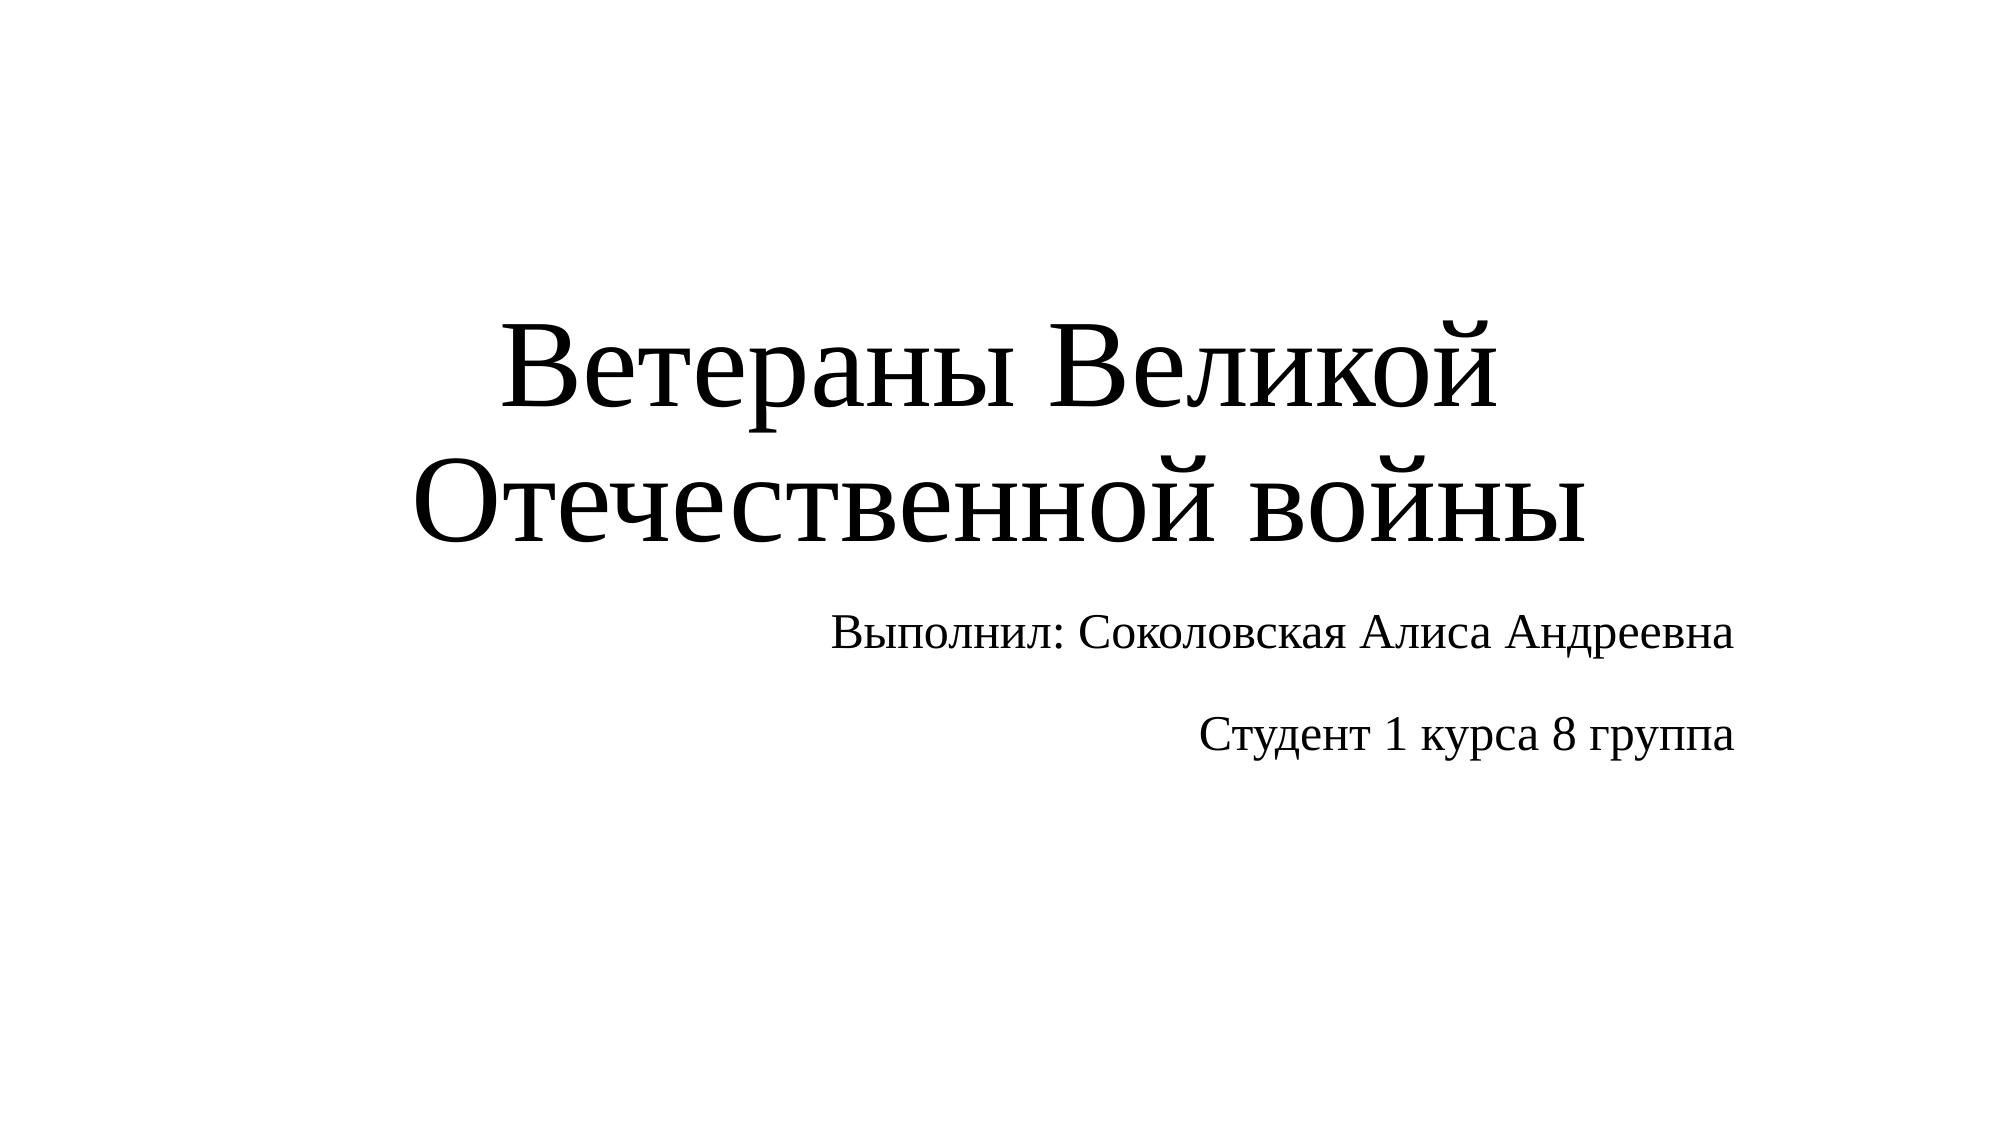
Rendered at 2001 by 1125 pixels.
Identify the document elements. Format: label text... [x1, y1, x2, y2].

title Ветераны Великой Отечественной войны [249, 184, 1750, 576]
subtitle Выполнил: Соколовская Алиса Андреевна Студент 1 курса 8 группа [249, 590, 1750, 863]
